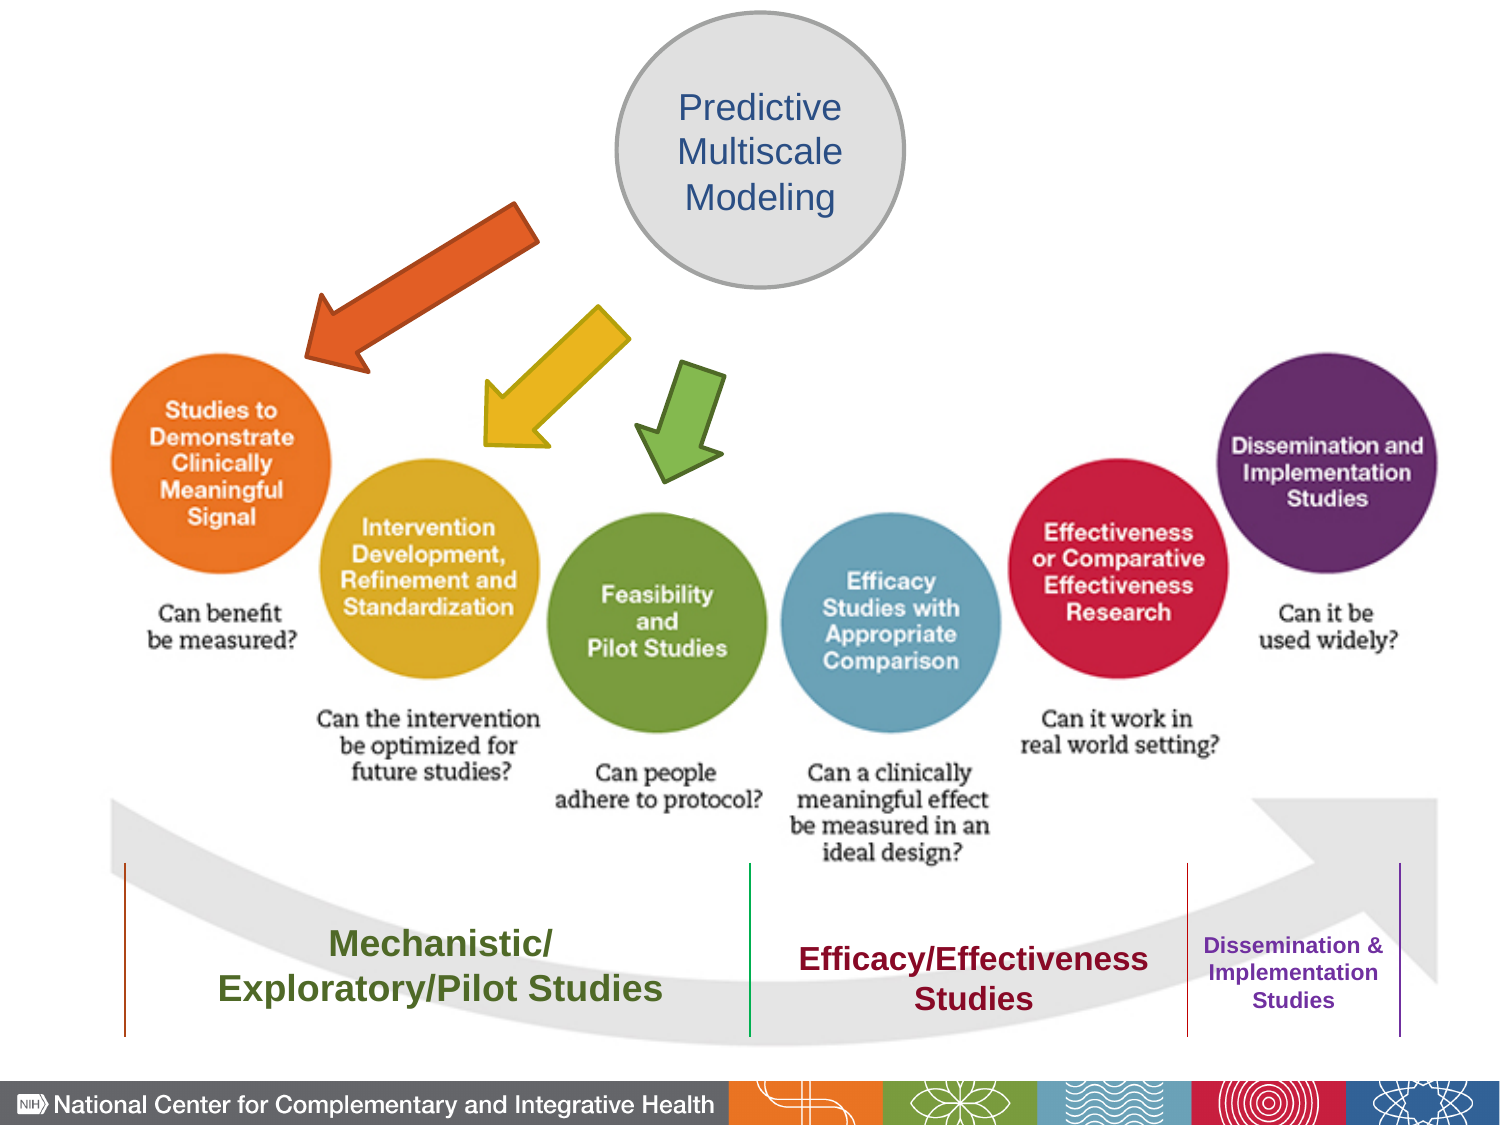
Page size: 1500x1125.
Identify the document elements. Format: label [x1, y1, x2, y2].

text_box [287, 12, 905, 486]
list [99, 337, 1451, 1067]
picture [0, 1081, 1500, 1125]
text_box [124, 862, 1401, 1038]
